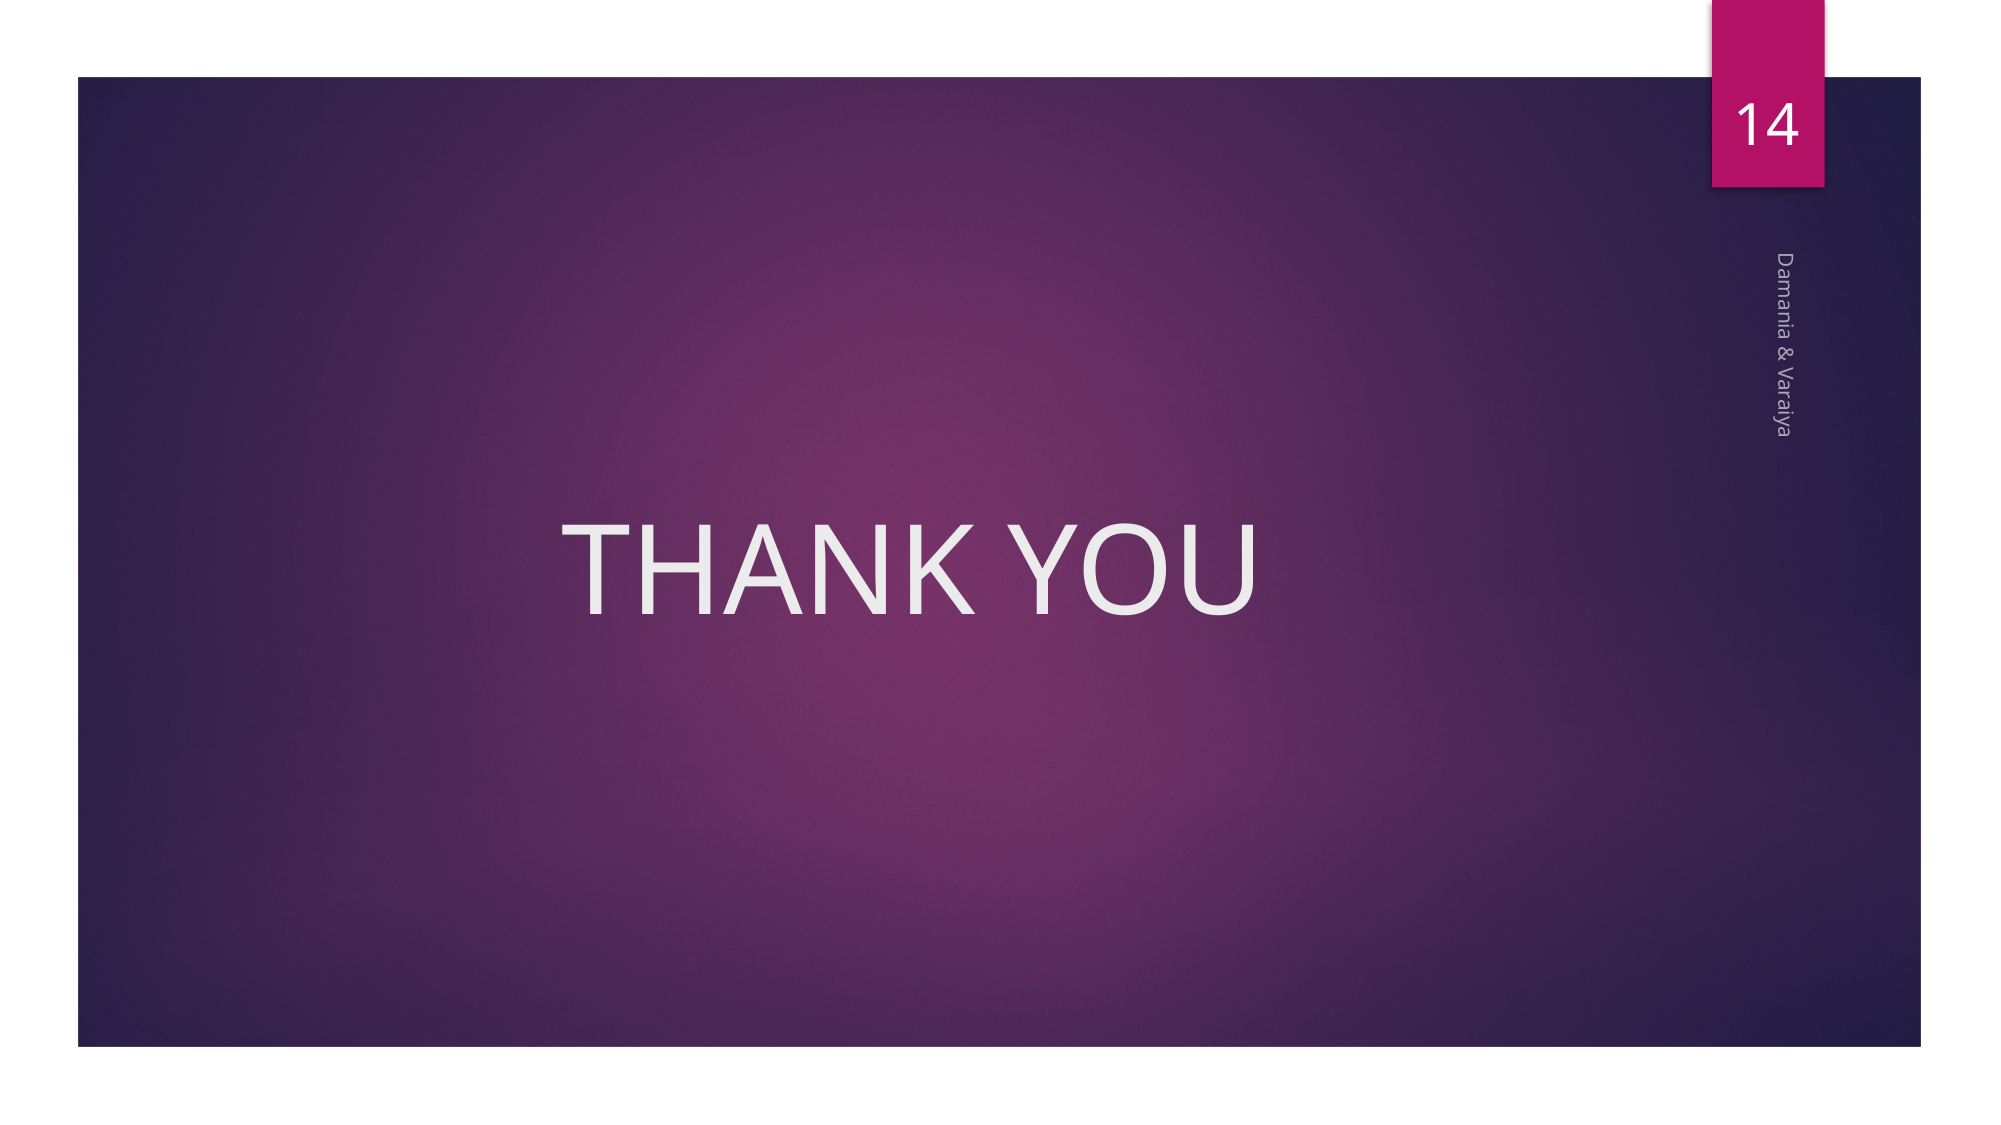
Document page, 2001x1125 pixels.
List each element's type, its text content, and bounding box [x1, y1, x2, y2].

footer Damania & Varaiya [1760, 237, 1811, 872]
title THANK YOU [189, 344, 1638, 784]
slide_number 14 [1698, 48, 1836, 175]
